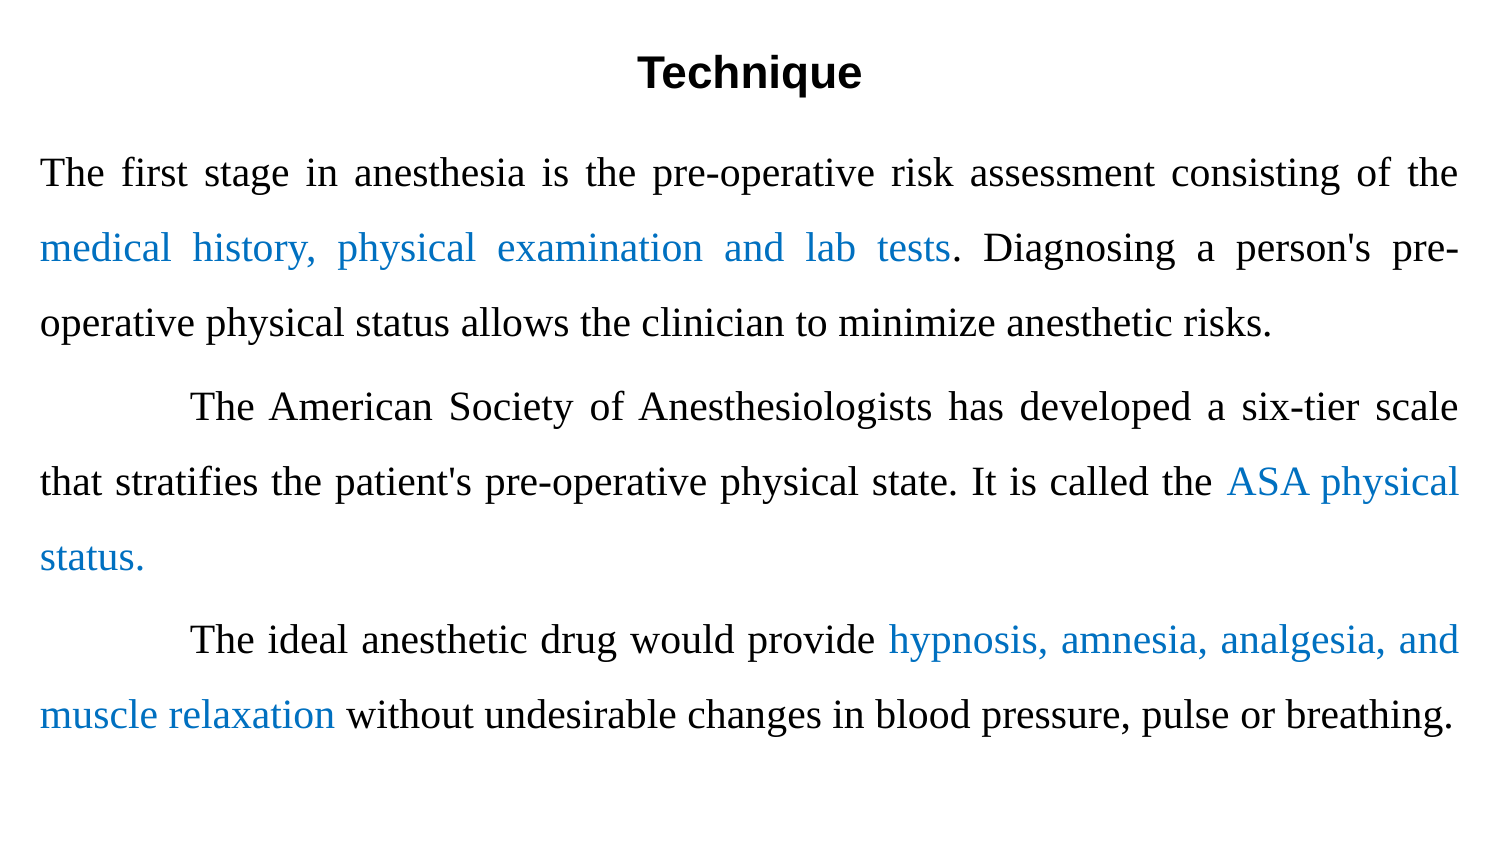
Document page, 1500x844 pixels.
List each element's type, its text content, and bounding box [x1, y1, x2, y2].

title Technique [75, 30, 1425, 110]
list The first stage in anesthesia is the pre-operative risk assessment consisting of the medical history, physical examination and lab tests. Diagnosing a person's pre-operative physical status allows the clinician to minimize anesthetic risks. The American Society of Anesthesiologists has developed a six-tier scale that stratifies the patient's pre-operative physical state. It is called the ASA physical status. The ideal anesthetic drug would provide hypnosis, amnesia, analgesia, and muscle relaxation without undesirable changes in blood pressure, pulse or breathing. [24, 112, 1475, 822]
